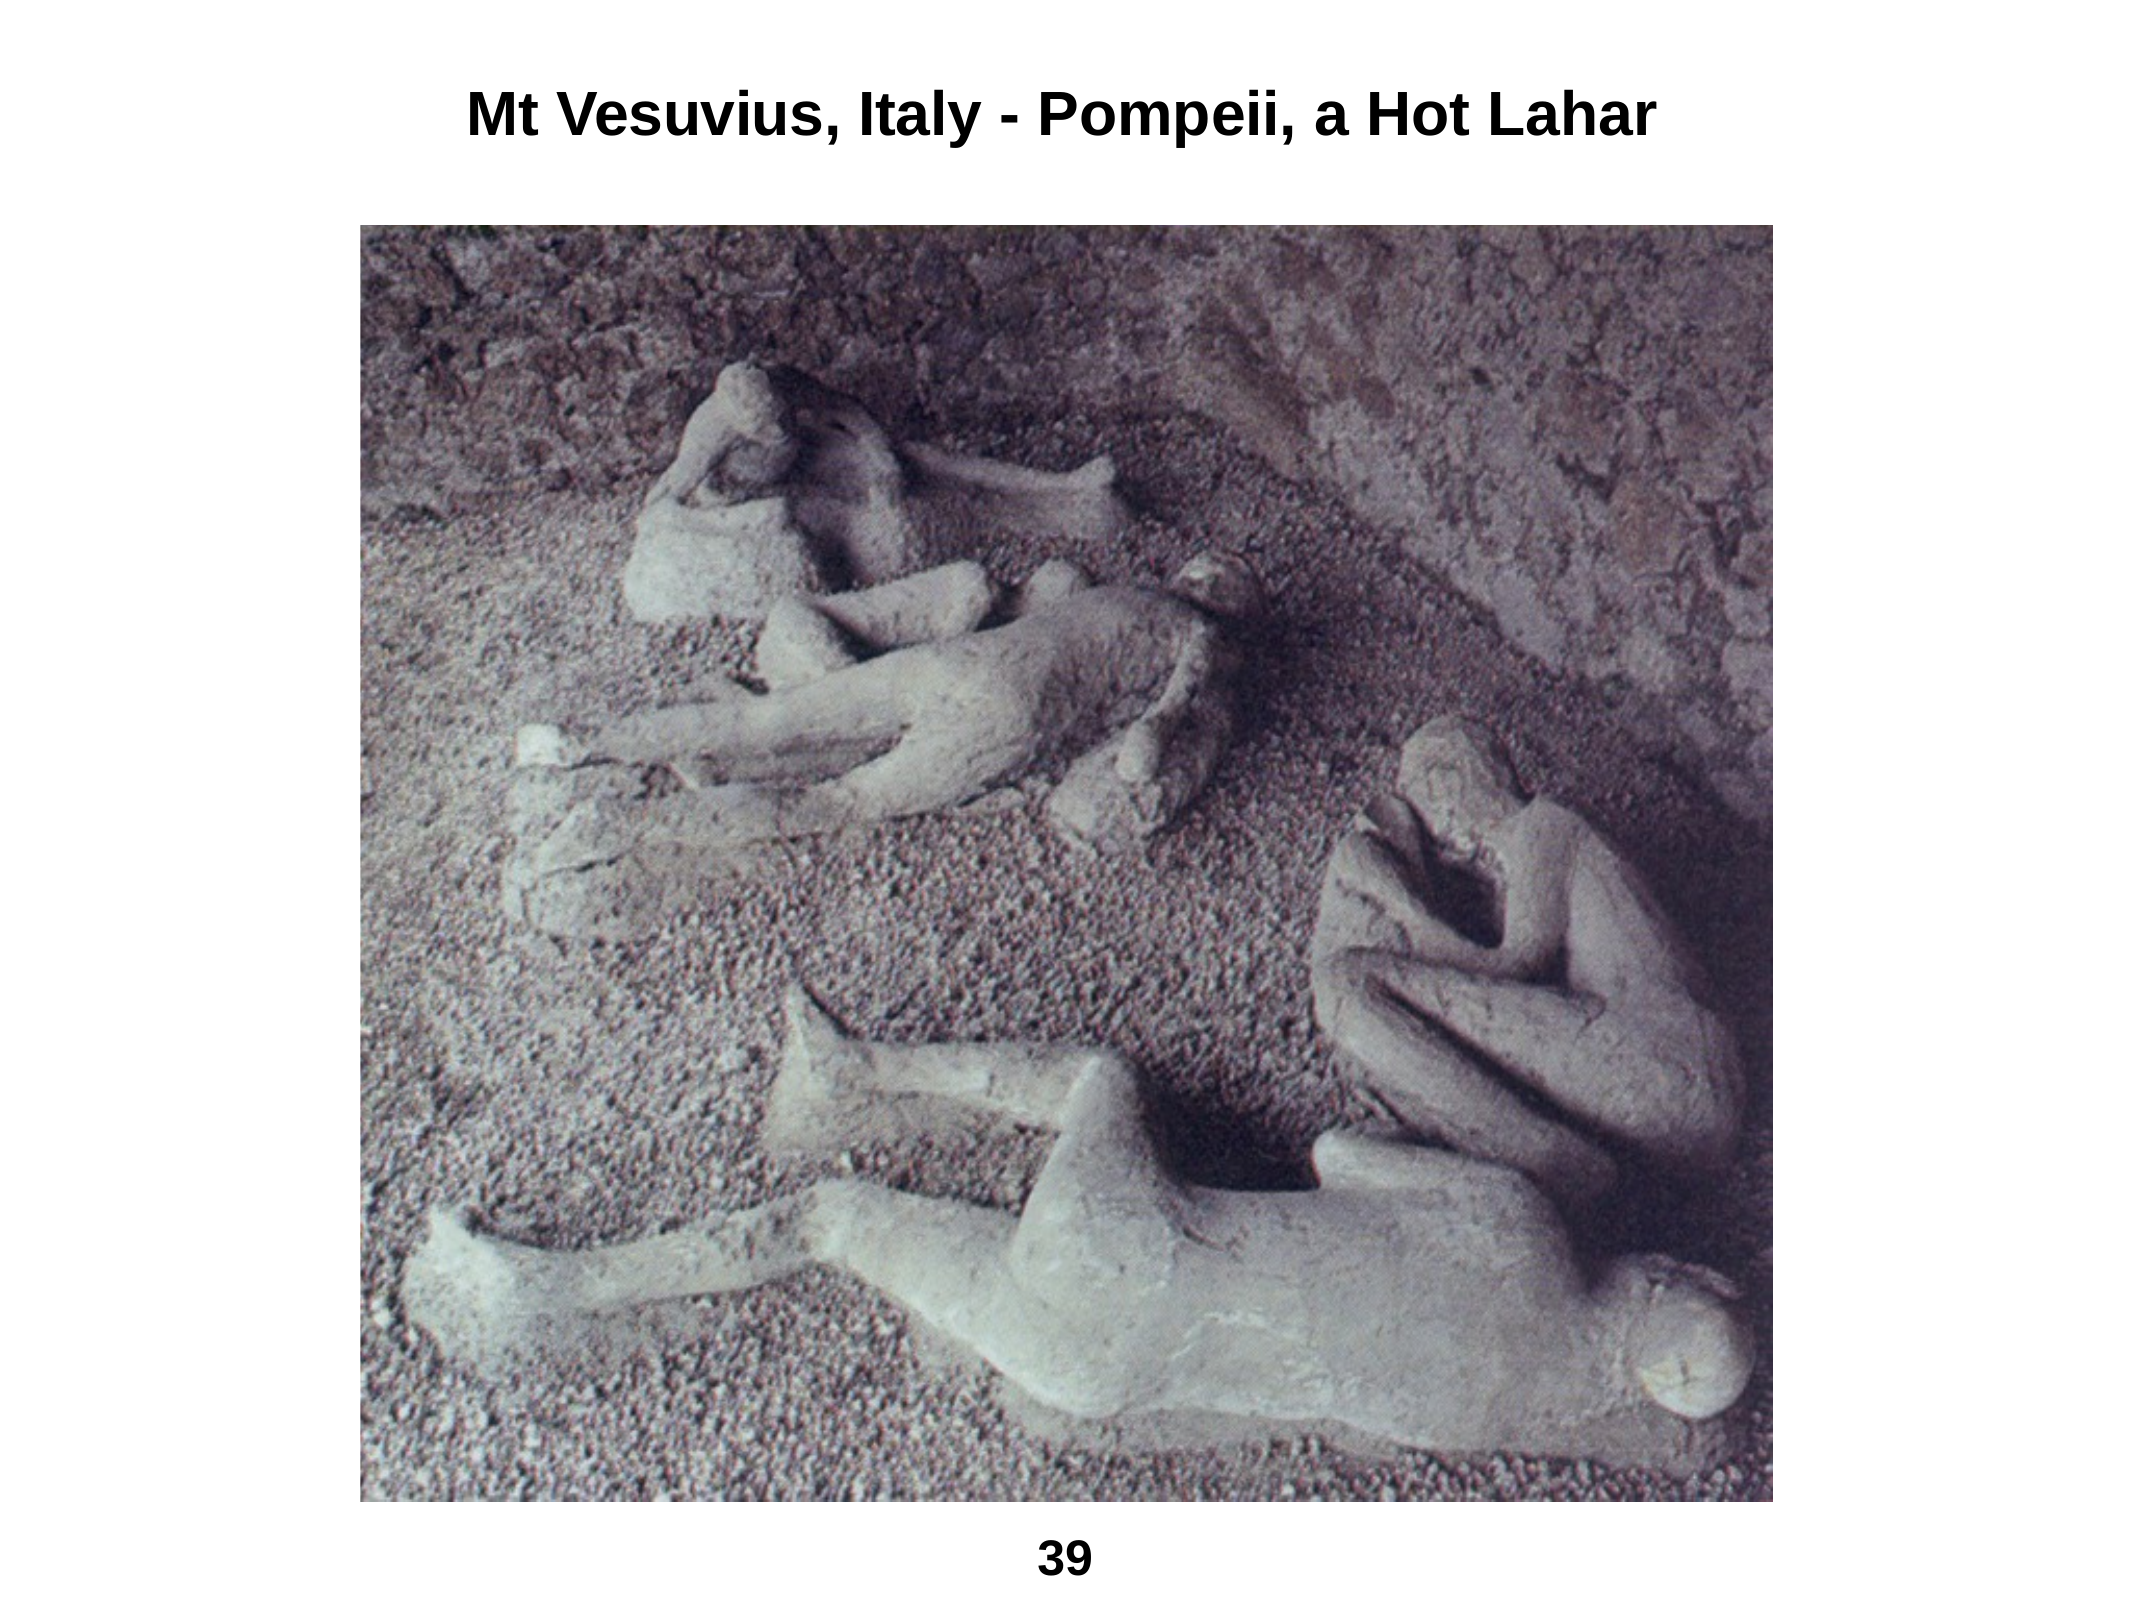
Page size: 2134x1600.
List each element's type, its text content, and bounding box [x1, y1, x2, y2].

title Mt Vesuvius, Italy - Pompeii, a Hot Lahar [464, 70, 1668, 225]
text_box [360, 225, 1773, 1503]
slide_number 10 [1033, 1534, 1098, 1600]
